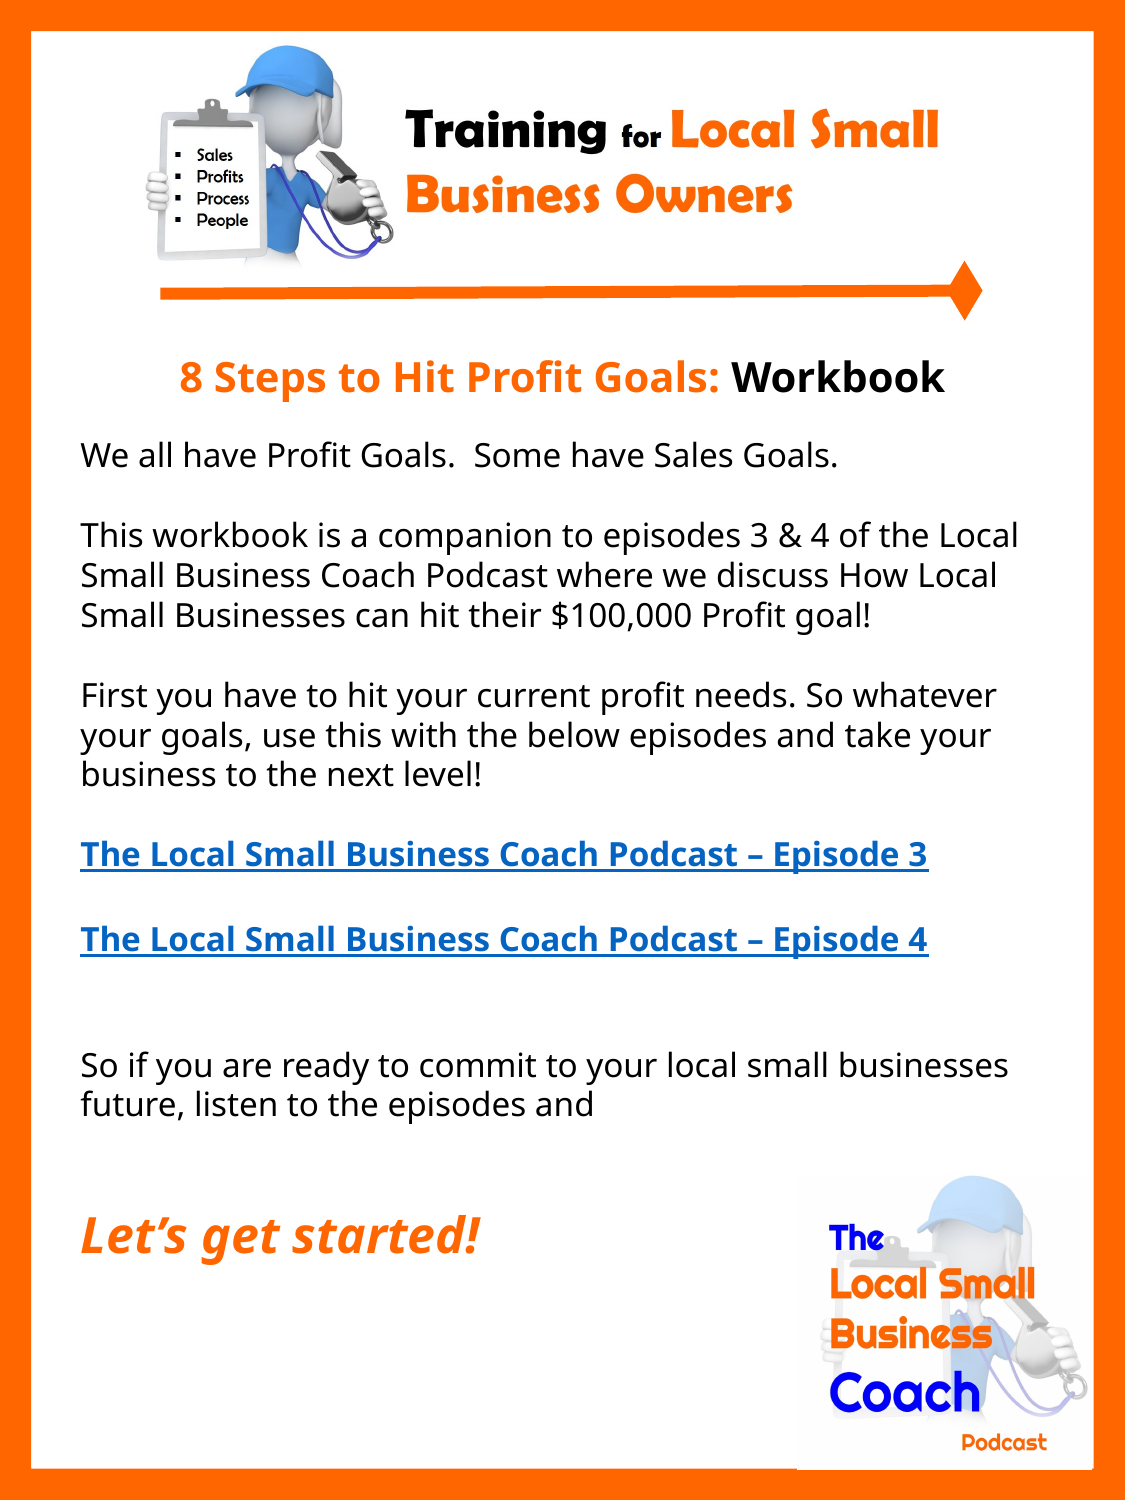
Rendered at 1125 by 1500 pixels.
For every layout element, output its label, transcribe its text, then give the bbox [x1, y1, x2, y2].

picture [796, 1175, 1092, 1470]
text_box 8 Steps to Hit Profit Goals: Workbook [40, 343, 1085, 409]
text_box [160, 290, 965, 294]
text_box We all have Profit Goals. Some have Sales Goals. This workbook is a companion to episodes 3 & 4 of the Local Small Business Coach Podcast where we discuss How Local Small Businesses can hit their $100,000 Profit goal! First you have to hit your current profit needs. So whatever your goals, use this with the below episodes and take your business to the next level! The Local Small Business Coach Podcast – Episode 3 The Local Small Business Coach Podcast – Episode 4 So if you are ready to commit to your local small businesses future, listen to the episodes and Let’s get started! [65, 426, 1060, 1271]
picture [139, 45, 986, 274]
